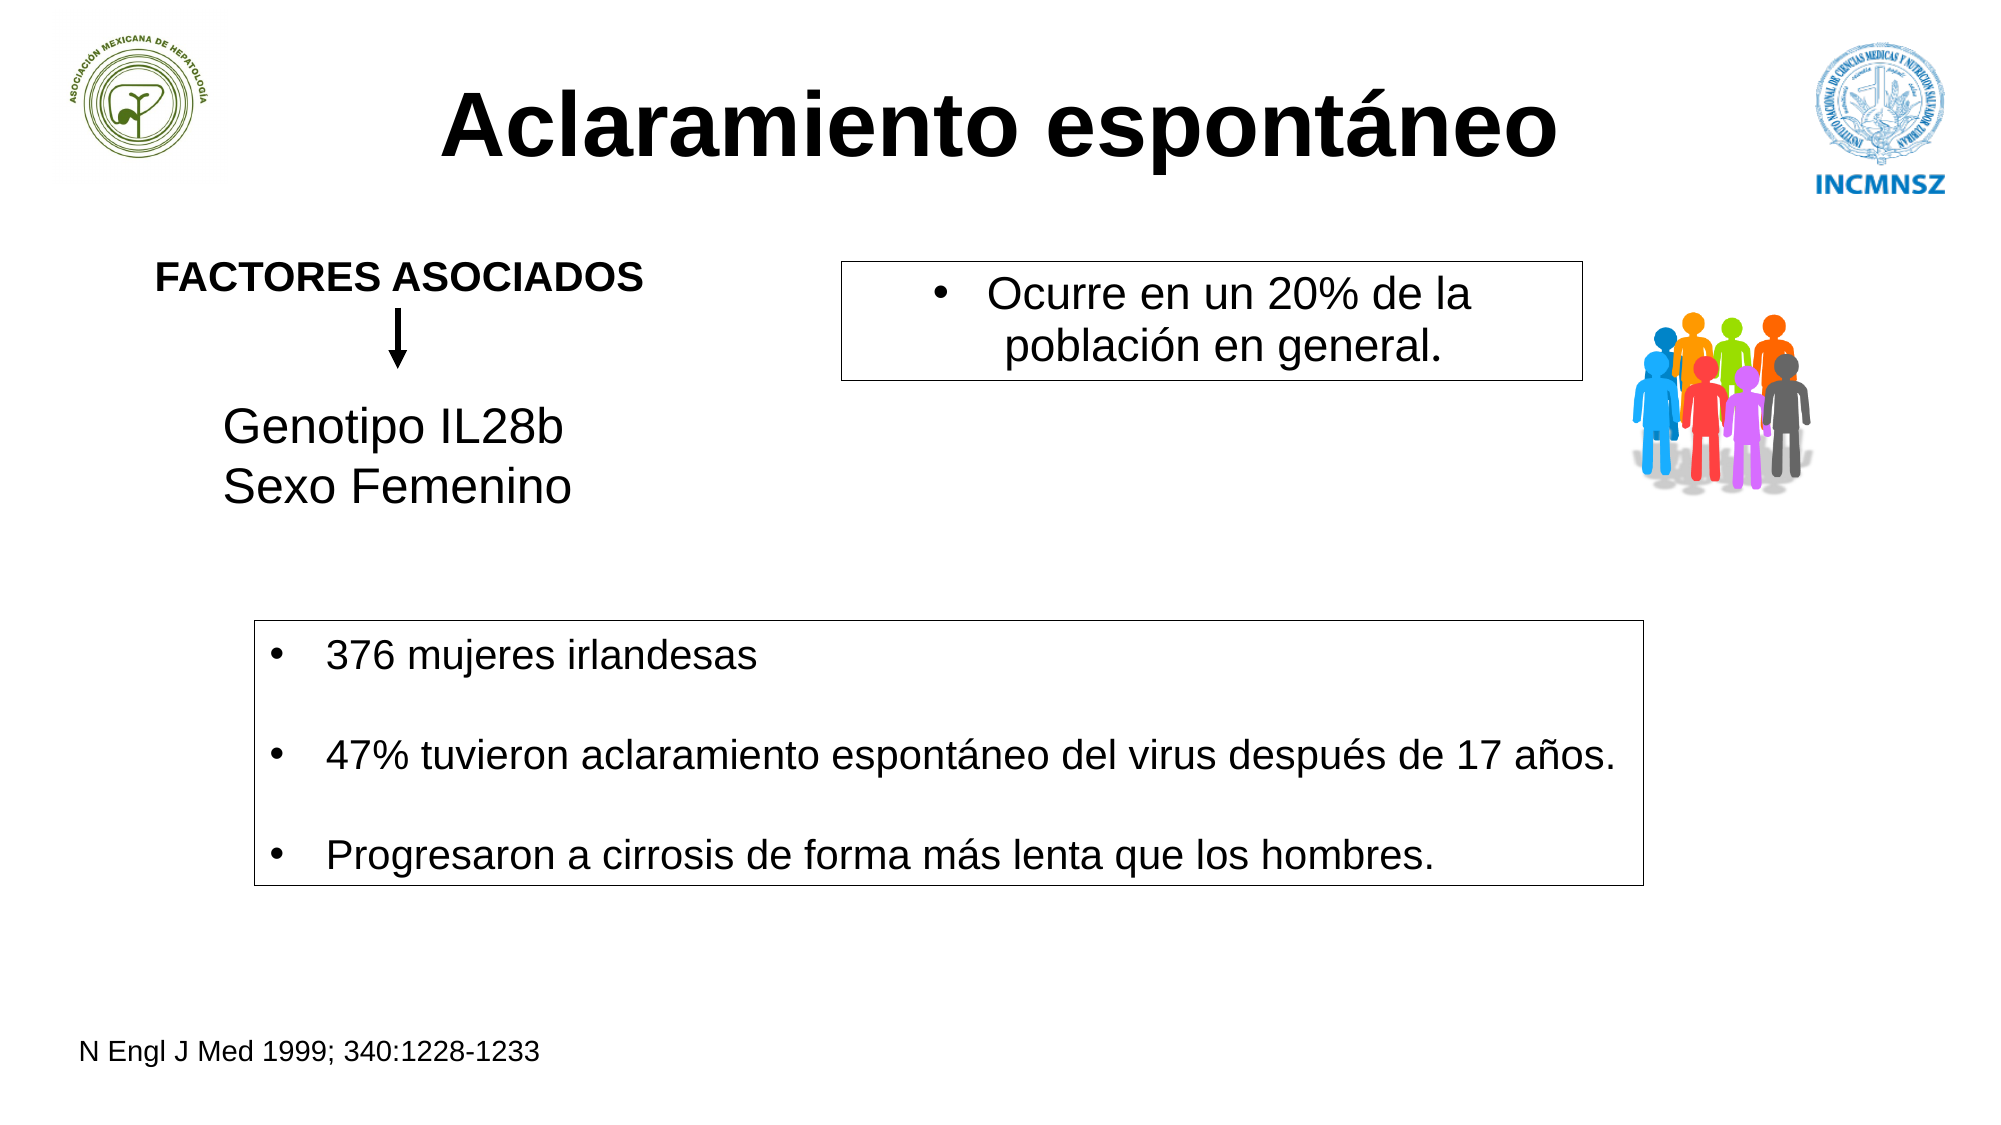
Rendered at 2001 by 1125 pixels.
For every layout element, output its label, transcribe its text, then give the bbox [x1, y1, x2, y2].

text_box 376 mujeres irlandesas 47% tuvieron aclaramiento espontáneo del virus después de 17 años. Progresaron a cirrosis de forma más lenta que los hombres. [254, 620, 1644, 886]
picture [52, 9, 228, 184]
title Aclaramiento espontáneo [137, 59, 1863, 195]
text_box Genotipo IL28b Sexo Femenino [207, 386, 588, 521]
picture [1815, 42, 1945, 194]
text_box FACTORES ASOCIADOS [139, 242, 660, 307]
list Ocurre en un 20% de la población en general. [841, 261, 1583, 381]
picture [1623, 307, 1818, 501]
text_box N Engl J Med 1999; 340:1228-1233 [63, 1024, 556, 1075]
